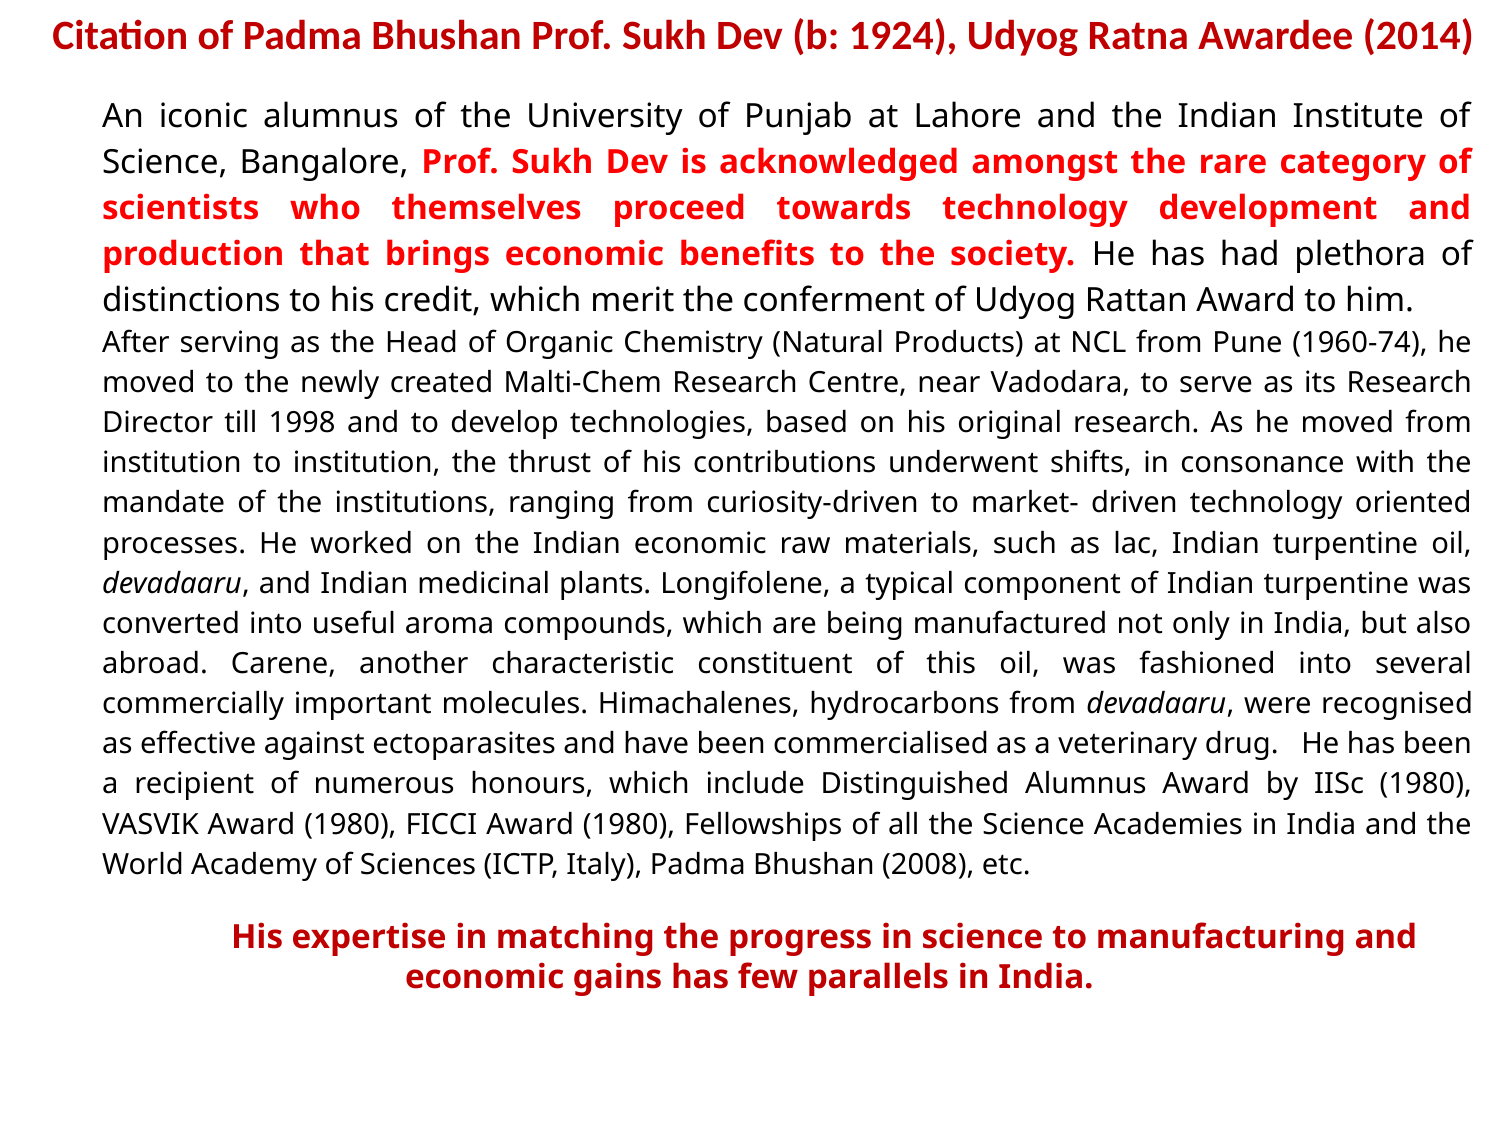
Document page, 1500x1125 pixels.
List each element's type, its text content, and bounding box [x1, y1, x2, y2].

text_box Citation of Padma Bhushan Prof. Sukh Dev (b: 1924), Udyog Ratna Awardee (2014) [37, 0, 1500, 65]
text_box An iconic alumnus of the University of Punjab at Lahore and the Indian Institute of Science, Bangalore, Prof. Sukh Dev is acknowledged amongst the rare category of scientists who themselves proceed towards technology development and production that brings economic benefits to the society. He has had plethora of distinctions to his credit, which merit the conferment of Udyog Rattan Award to him. After serving as the Head of Organic Chemistry (Natural Products) at NCL from Pune (1960-74), he moved to the newly created Malti-Chem Research Centre, near Vadodara, to serve as its Research Director till 1998 and to develop technologies, based on his original research. As he moved from institution to institution, the thrust of his contributions underwent shifts, in consonance with the mandate of the institutions, ranging from curiosity-driven to market- driven technology oriented processes. He worked on the Indian economic raw materials, such as lac, Indian turpentine oil, devadaaru, and Indian medicinal plants. Longifolene, a typical component of Indian turpentine was converted into useful aroma compounds, which are being manufactured not only in India, but also abroad. Carene, another characteristic constituent of this oil, was fashioned into several commercially important molecules. Himachalenes, hydrocarbons from devadaaru, were recognised as effective against ectoparasites and have been commercialised as a veterinary drug. He has been a recipient of numerous honours, which include Distinguished Alumnus Award by IISc (1980), VASVIK Award (1980), FICCI Award (1980), Fellowships of all the Science Academies in India and the World Academy of Sciences (ICTP, Italy), Padma Bhushan (2008), etc. His expertise in matching the progress in science to manufacturing and economic gains has few parallels in India. [12, 81, 1488, 1003]
